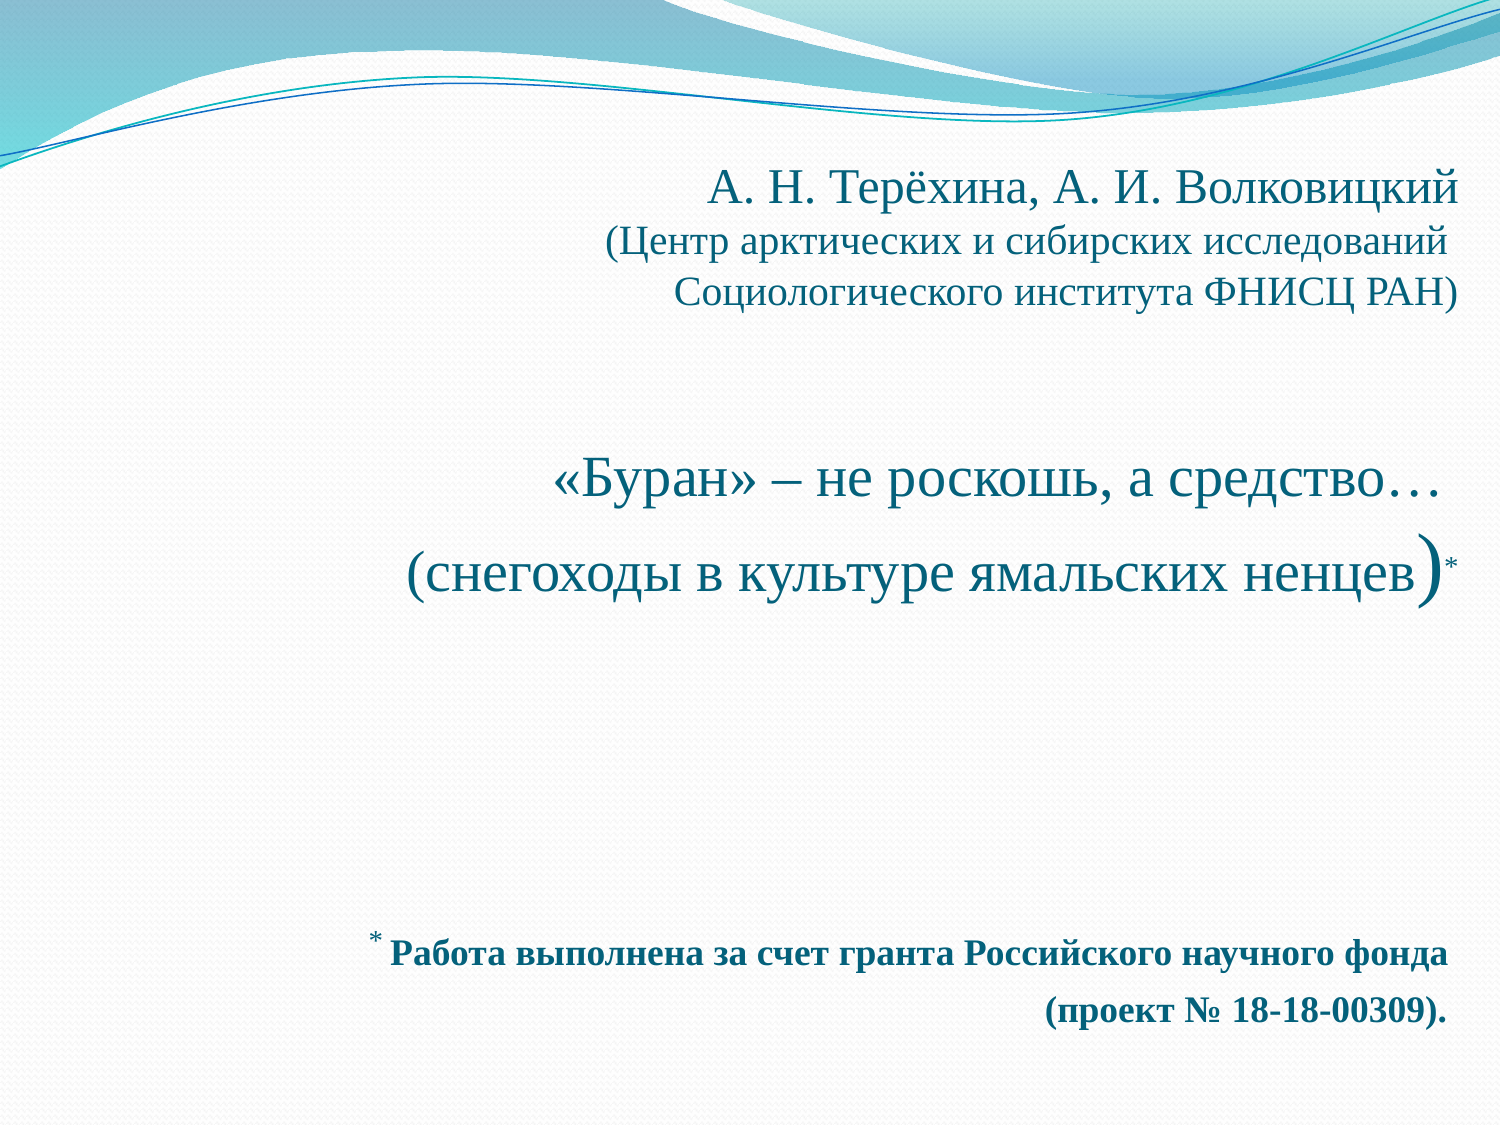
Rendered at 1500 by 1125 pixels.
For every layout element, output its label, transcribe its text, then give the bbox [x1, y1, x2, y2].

title А. Н. Терёхина, А. И. Волковицкий (Центр арктических и сибирских исследований Социологического института ФНИСЦ РАН) «Буран» – не роскошь, а средство… (снегоходы в культуре ямальских ненцев)* * Работа выполнена за счет гранта Российского научного фонда (проект № 18-18-00309). [41, 66, 1459, 1083]
